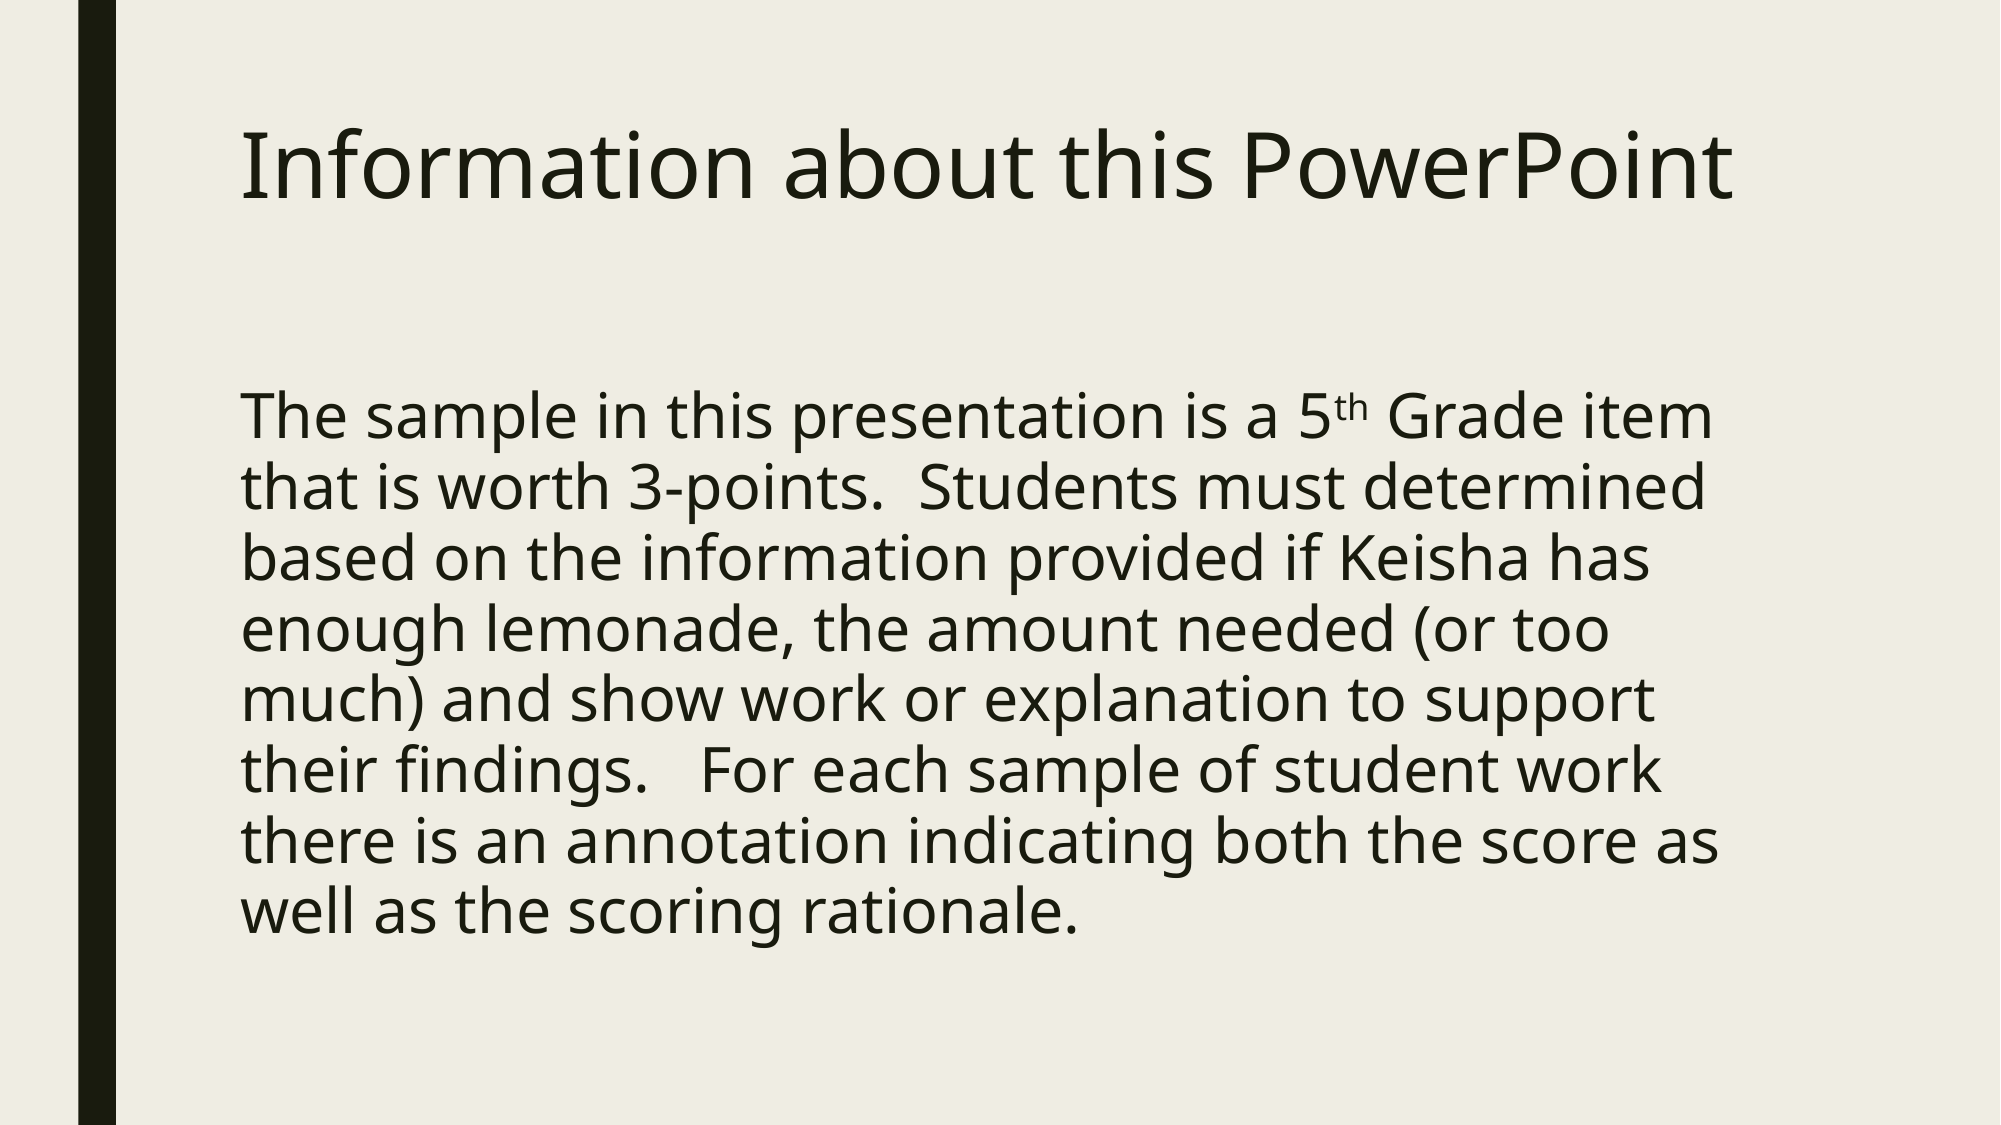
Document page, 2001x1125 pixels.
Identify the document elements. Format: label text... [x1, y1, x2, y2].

list The sample in this presentation is a 5th Grade item that is worth 3-points. Students must determined based on the information provided if Keisha has enough lemonade, the amount needed (or too much) and show work or explanation to support their findings. For each sample of student work there is an annotation indicating both the score as well as the scoring rationale. [225, 375, 1800, 963]
title Information about this PowerPoint [225, 112, 1800, 263]
